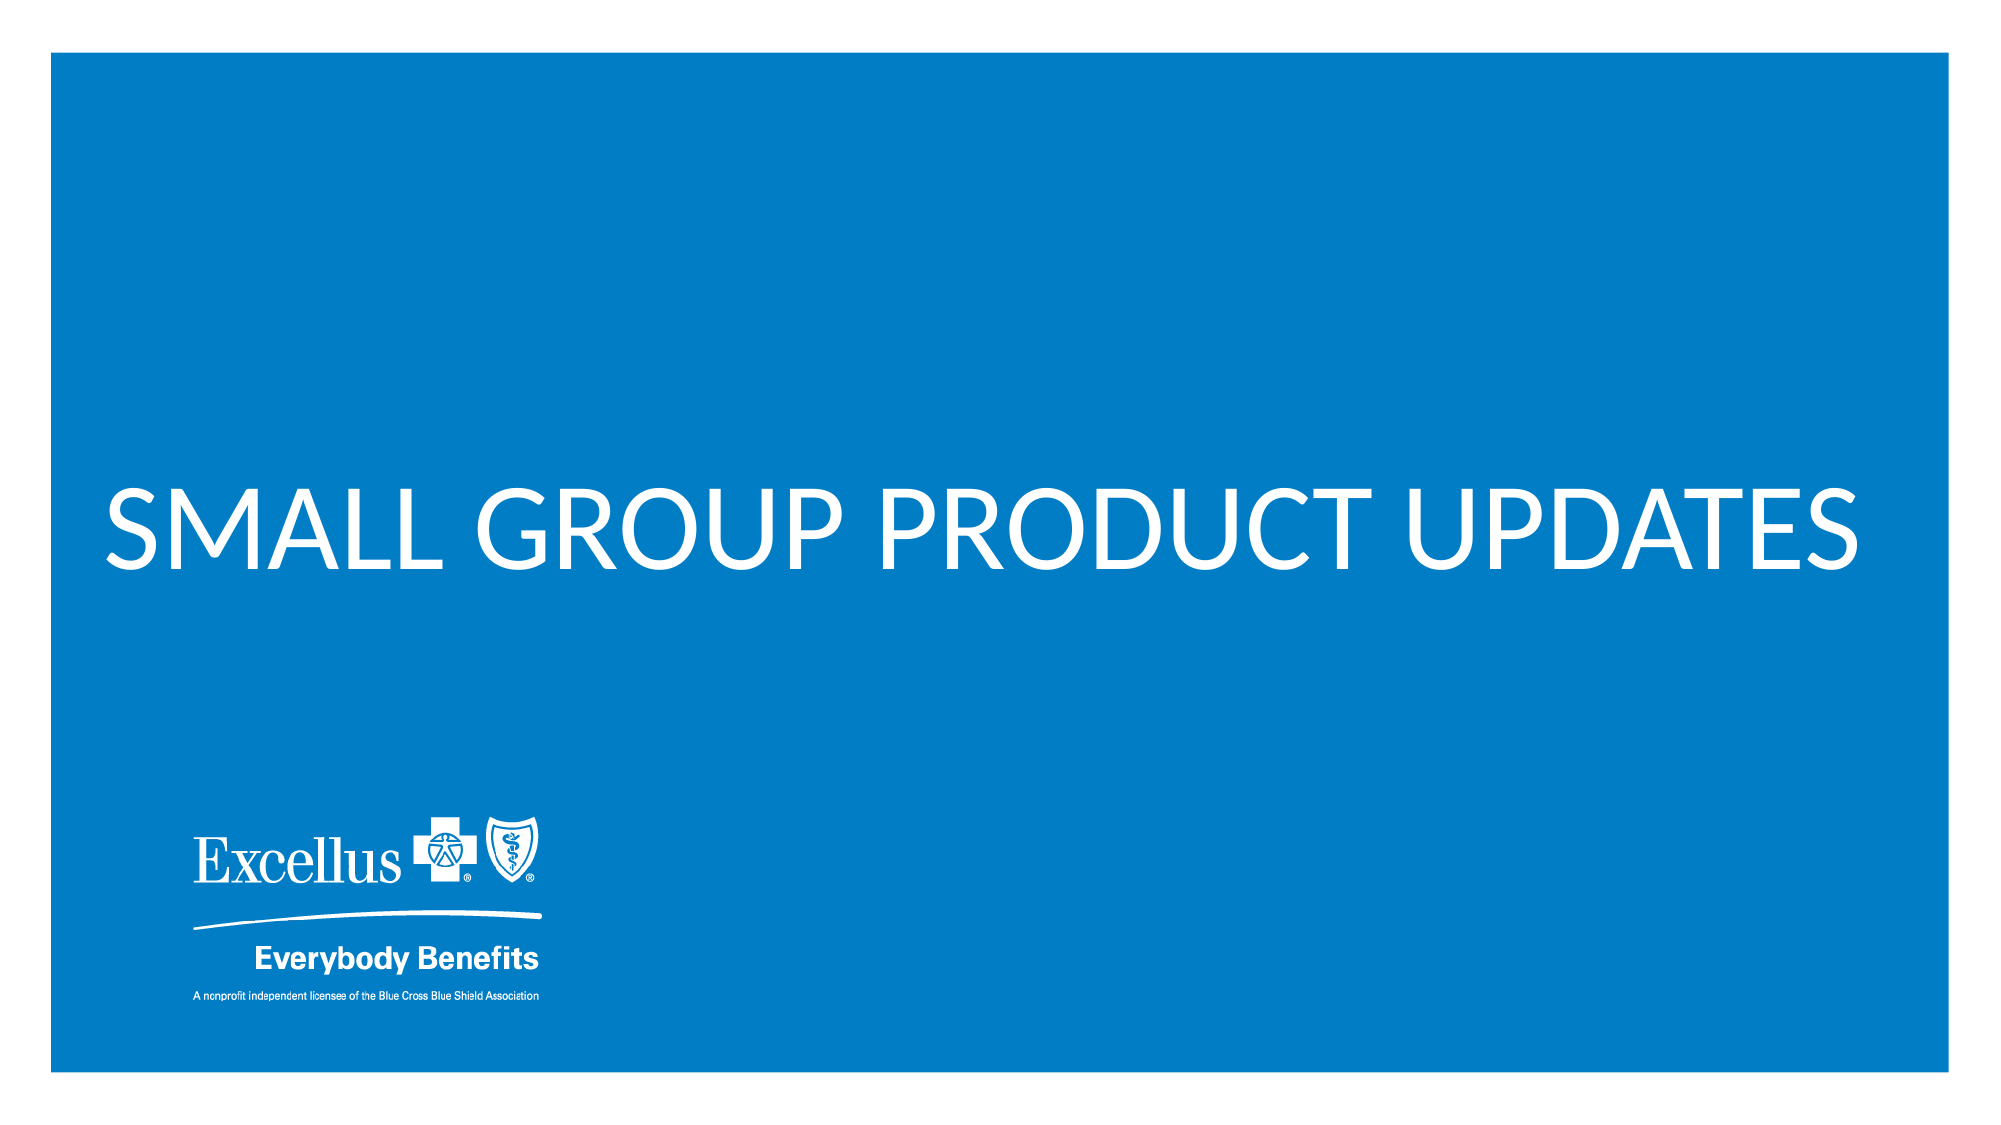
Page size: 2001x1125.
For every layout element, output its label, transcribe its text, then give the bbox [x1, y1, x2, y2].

picture [162, 786, 572, 1029]
title small group product updates [88, 141, 1926, 601]
